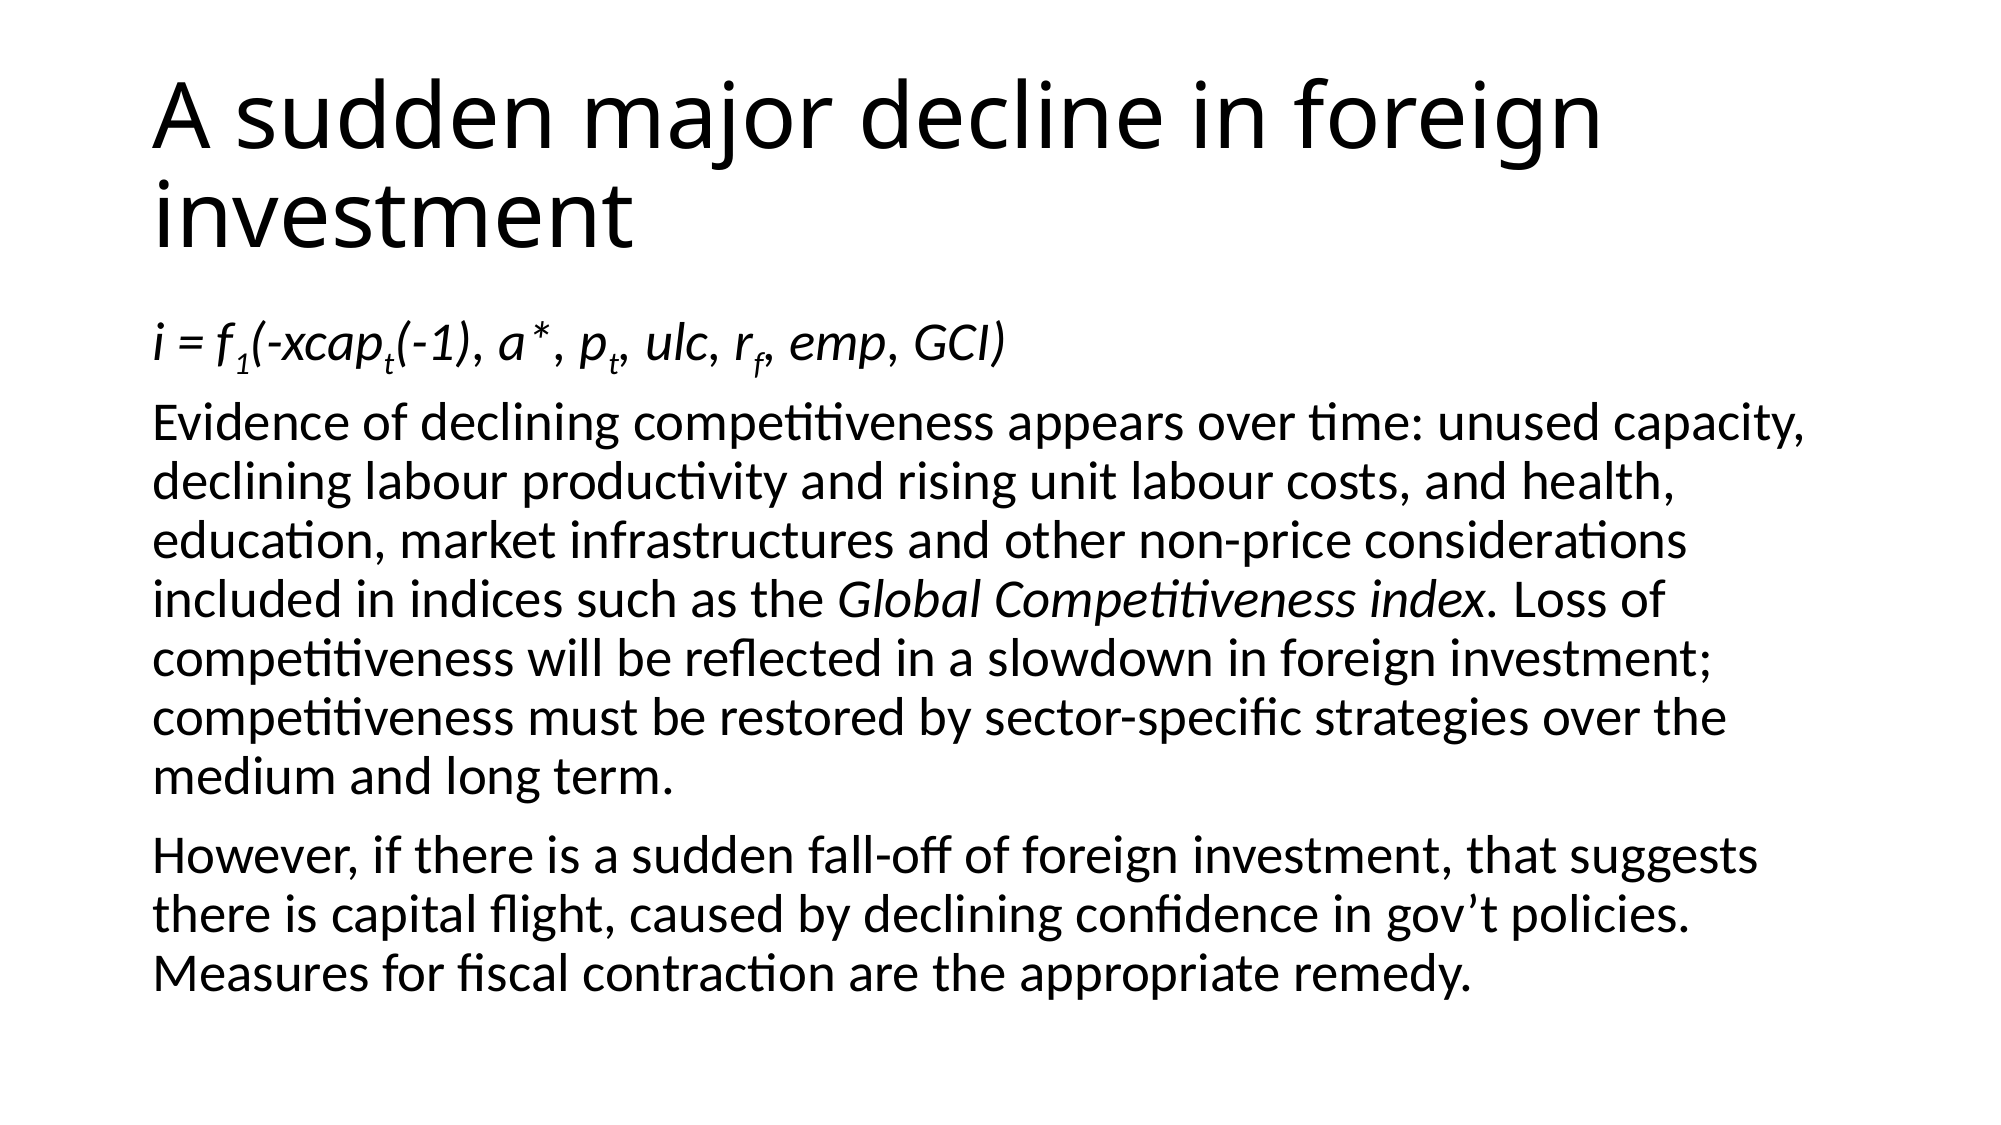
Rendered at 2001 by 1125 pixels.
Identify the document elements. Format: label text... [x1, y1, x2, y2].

title A sudden major decline in foreign investment [137, 59, 1863, 278]
list i = f1(-xcapt(-1), a*, pt, ulc, rf, emp, GCI) Evidence of declining competitiveness appears over time: unused capacity, declining labour productivity and rising unit labour costs, and health, education, market infrastructures and other non-price considerations included in indices such as the Global Competitiveness index. Loss of competitiveness will be reflected in a slowdown in foreign investment; competitiveness must be restored by sector-specific strategies over the medium and long term. However, if there is a sudden fall-off of foreign investment, that suggests there is capital flight, caused by declining confidence in gov’t policies. Measures for fiscal contraction are the appropriate remedy. [137, 299, 1863, 1014]
